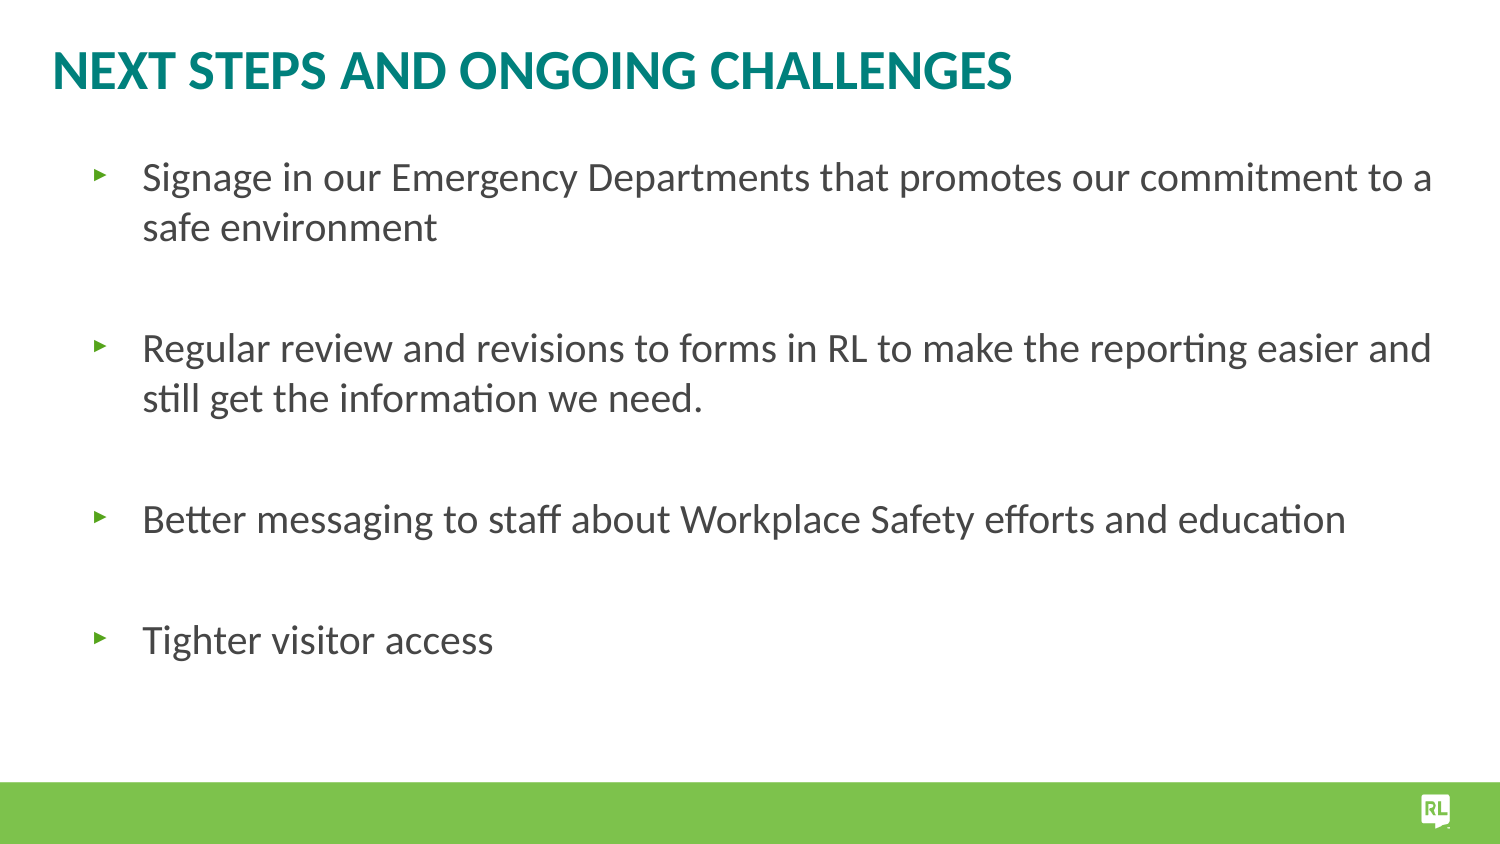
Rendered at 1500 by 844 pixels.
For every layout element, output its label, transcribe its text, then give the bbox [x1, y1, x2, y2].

title Next Steps and Ongoing Challenges [37, 21, 1049, 113]
picture [0, 0, 1500, 844]
list Signage in our Emergency Departments that promotes our commitment to a safe environment Regular review and revisions to forms in RL to make the reporting easier and still get the information we need. Better messaging to staff about Workplace Safety efforts and education Tighter visitor access [75, 141, 1475, 702]
